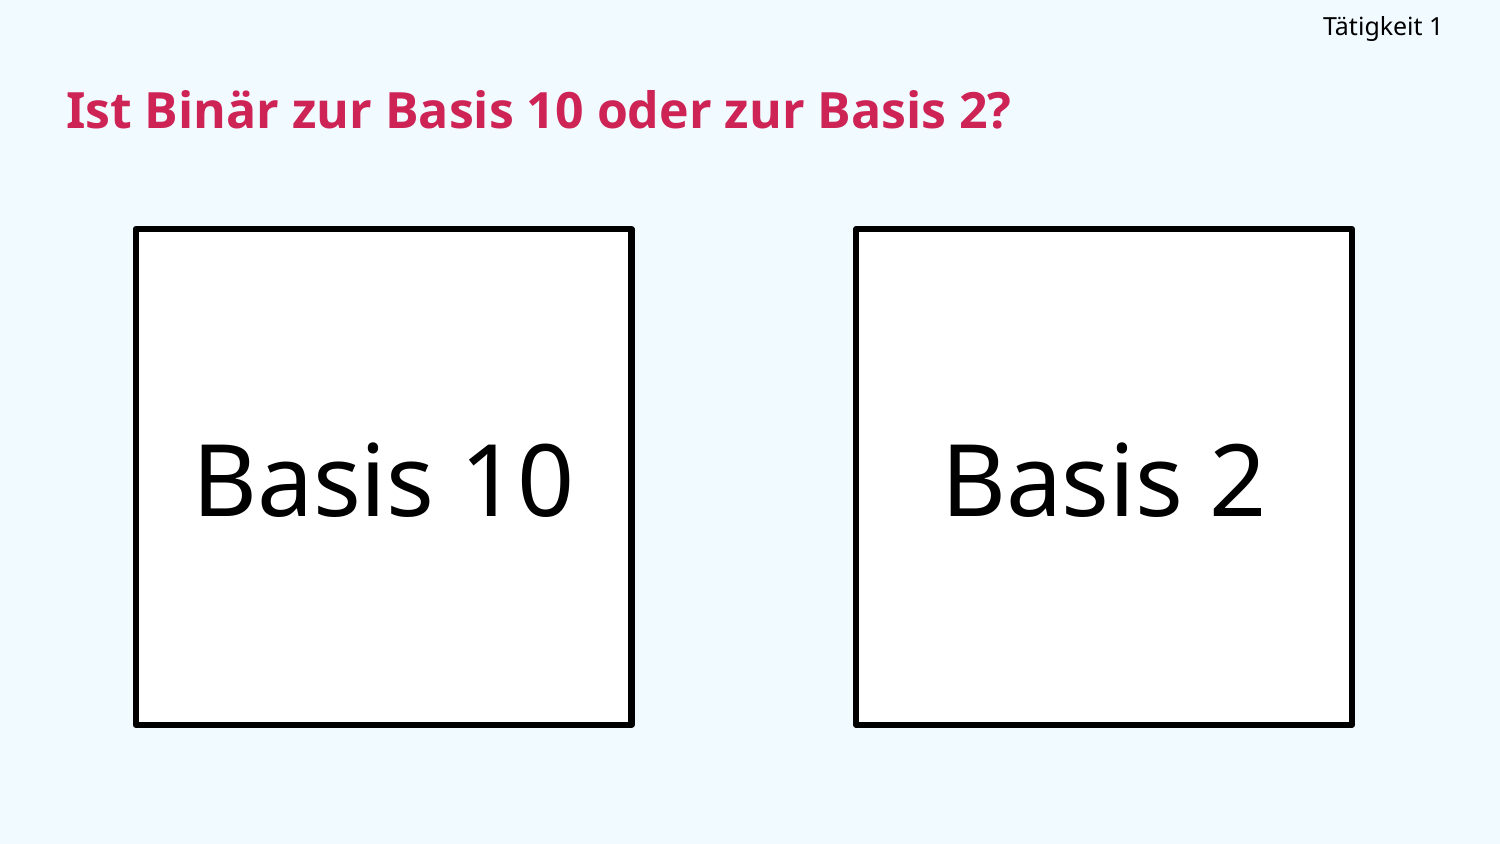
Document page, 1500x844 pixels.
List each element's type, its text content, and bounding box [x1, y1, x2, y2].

subtitle Tätigkeit 1 [1122, 0, 1444, 52]
text_box Basis 2 [856, 229, 1352, 725]
text_box Basis 10 [135, 229, 632, 725]
title Ist Binär zur Basis 10 oder zur Basis 2? [51, 50, 1449, 167]
